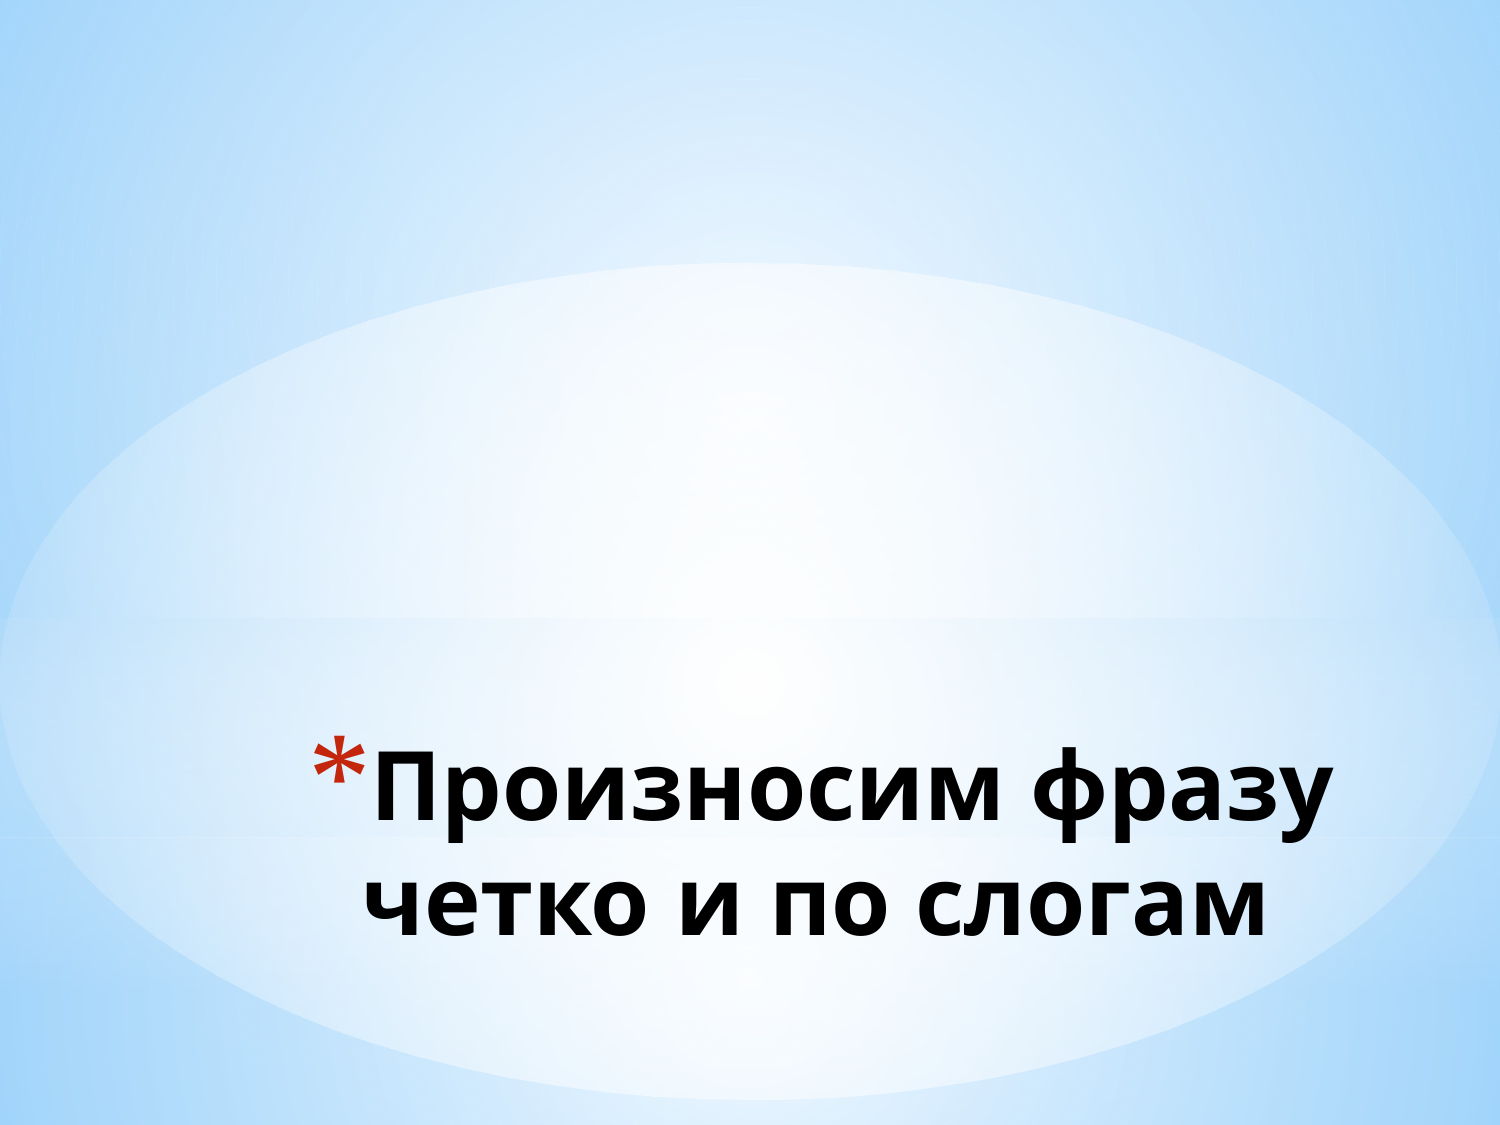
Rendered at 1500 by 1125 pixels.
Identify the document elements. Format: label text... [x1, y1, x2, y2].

title Произносим фразу четко и по слогам [294, 717, 1363, 905]
